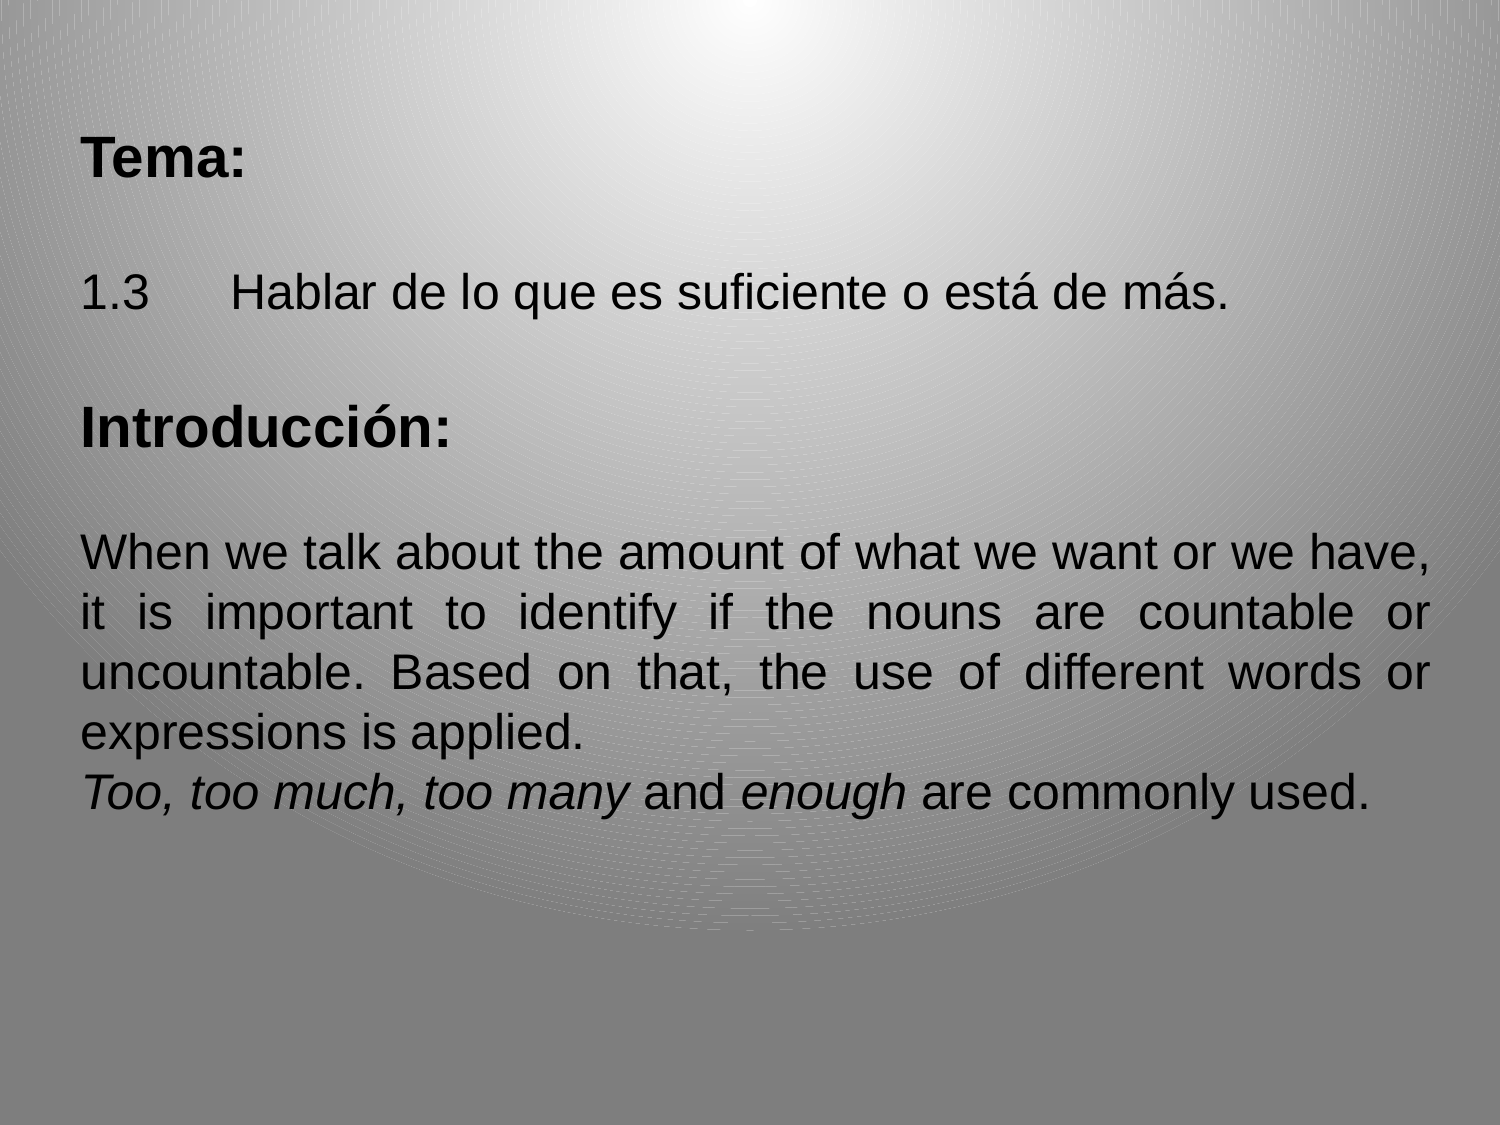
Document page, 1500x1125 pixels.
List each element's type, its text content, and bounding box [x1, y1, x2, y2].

text_box Tema: 1.3 Hablar de lo que es suficiente o está de más. Introducción: When we talk about the amount of what we want or we have, it is important to identify if the nouns are countable or uncountable. Based on that, the use of different words or expressions is applied. Too, too much, too many and enough are commonly used. [65, 112, 1447, 827]
